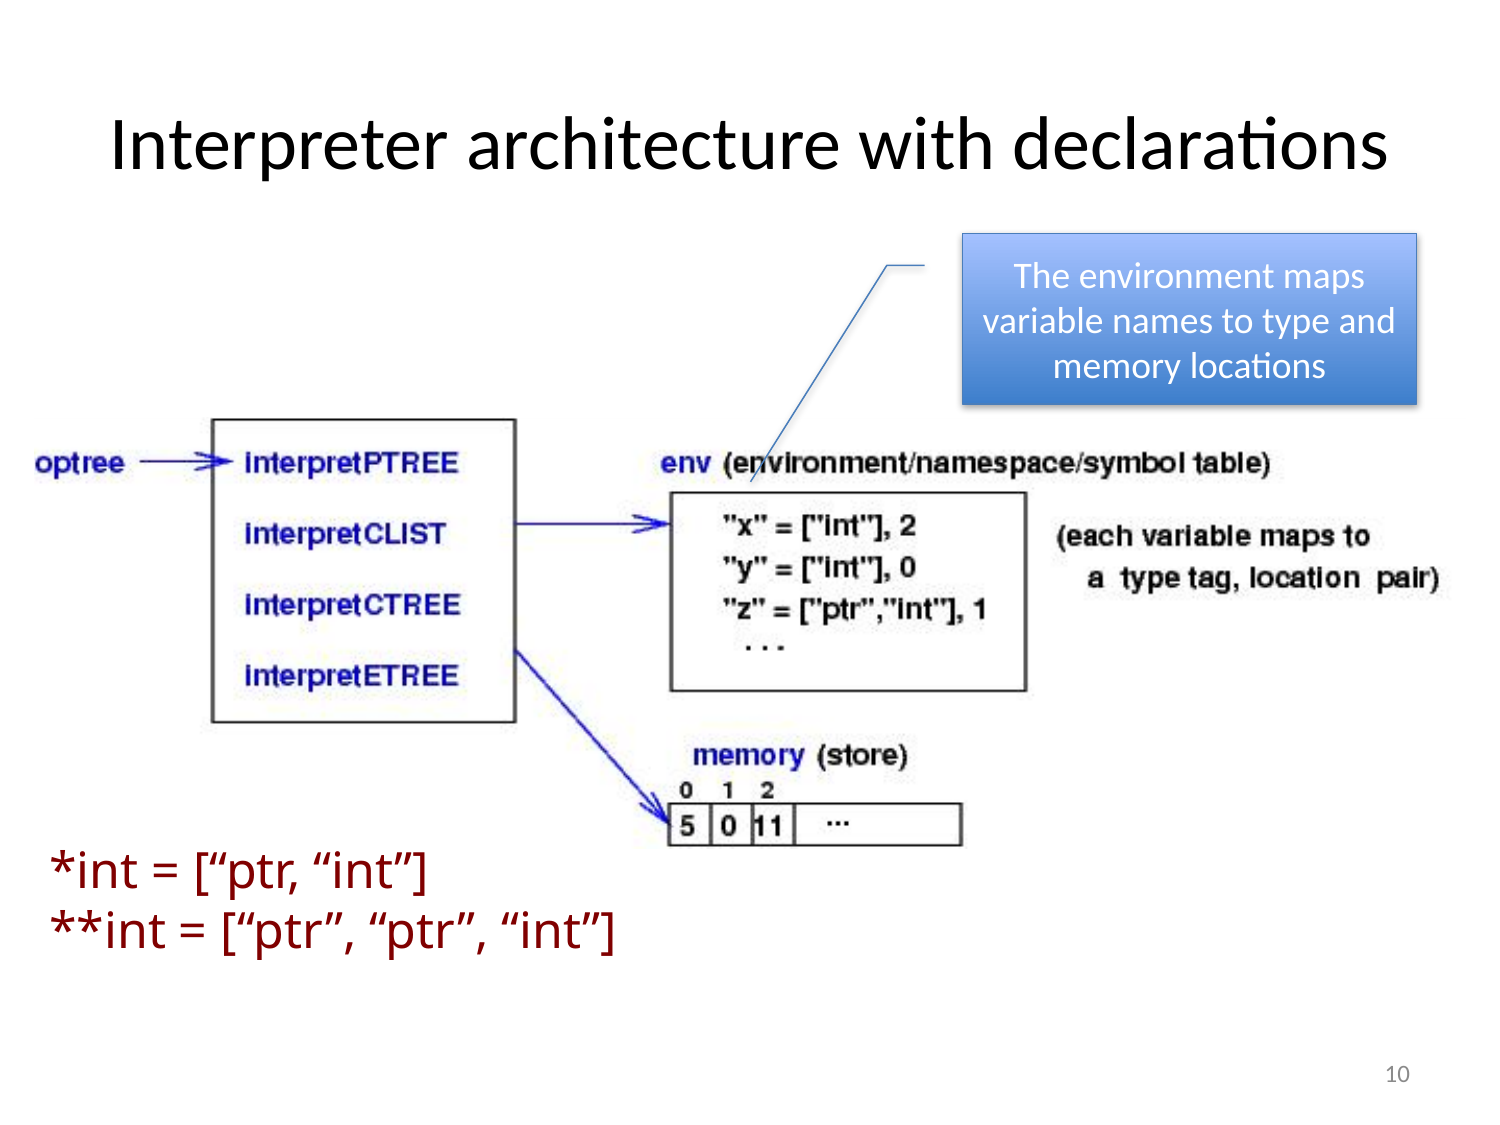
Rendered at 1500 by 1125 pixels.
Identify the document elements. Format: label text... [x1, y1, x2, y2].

title Interpreter architecture with declarations [75, 45, 1425, 233]
picture [34, 417, 1466, 850]
text_box The environment maps variable names to type and memory locations [962, 233, 1417, 405]
text_box *int = [“ptr, “int”] **int = [“ptr”, “ptr”, “int”] [34, 858, 696, 966]
text_box The environment maps variable names to type and memory locations [791, 264, 925, 416]
slide_number 10 [1074, 1042, 1425, 1103]
